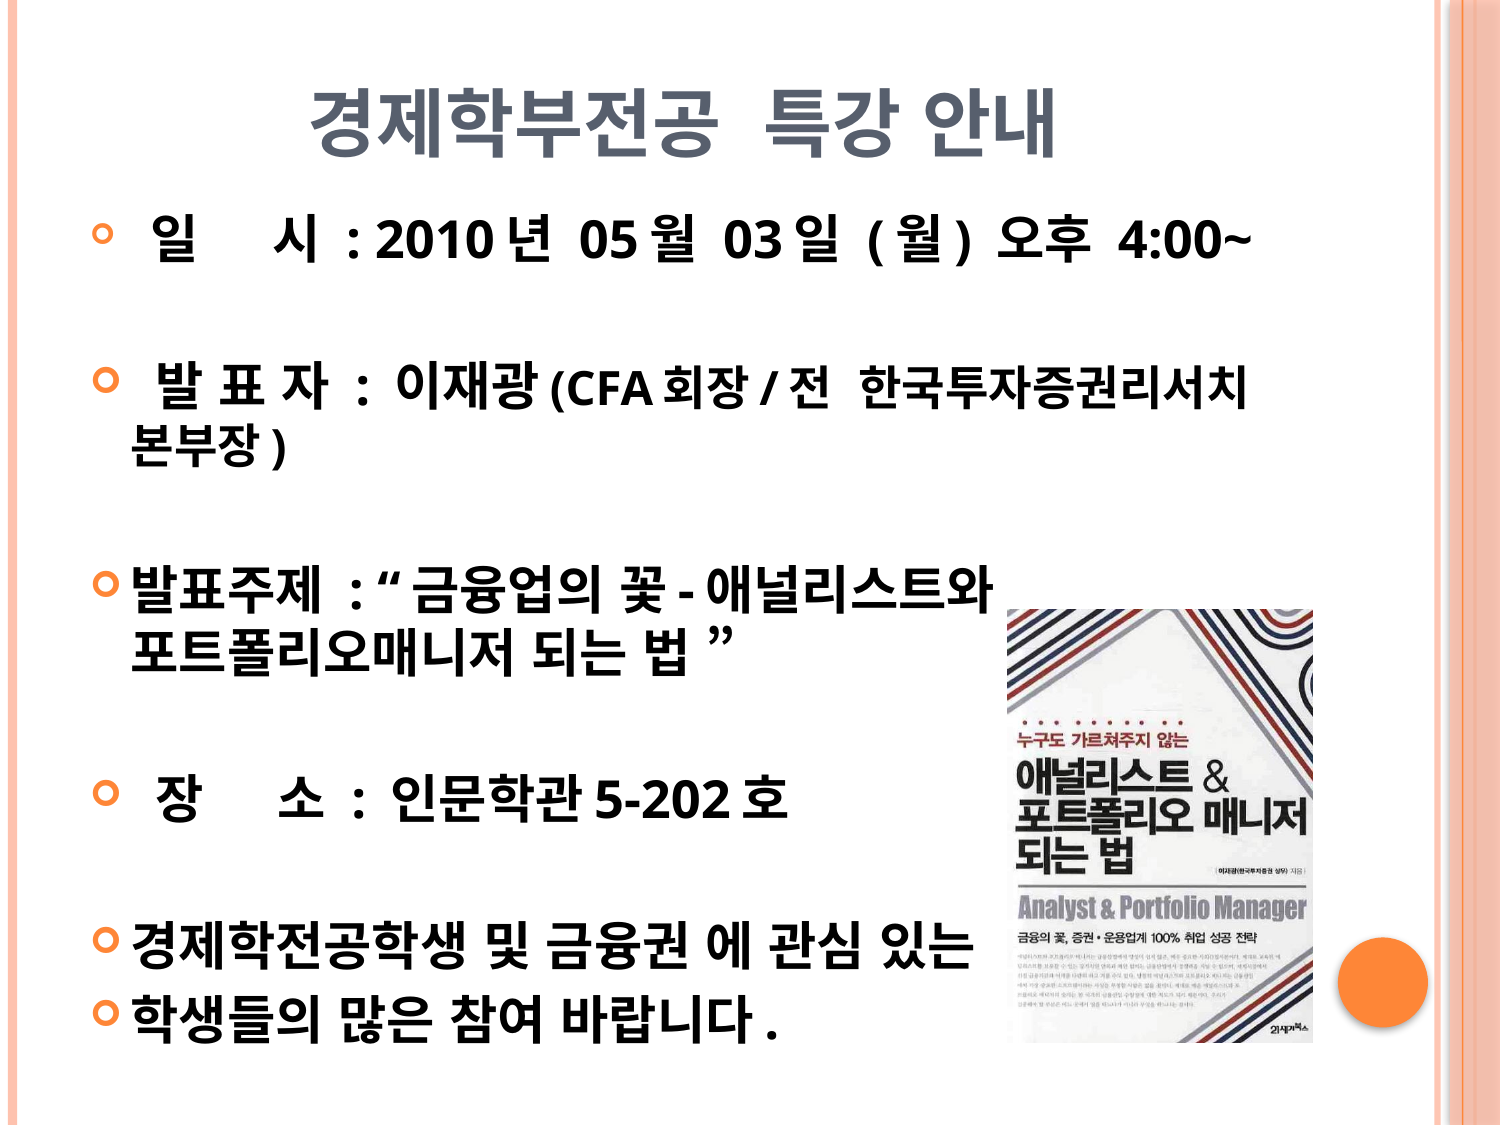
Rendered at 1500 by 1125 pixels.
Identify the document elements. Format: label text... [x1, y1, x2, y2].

title 경제학부전공 특강 안내 [82, 58, 1307, 174]
picture [1007, 608, 1313, 1044]
list 일 시 : 2010년 05월 03일 (월) 오후 4:00~ 발 표 자 : 이재광(CFA회장/전 한국투자증권리서치 본부장) 발표주제 : “금융업의 꽃-애널리스트와 포트폴리오매니저 되는 법 ” 장 소 : 인문학관5-202호 경제학전공학생 및 금융권 에 관심 있는 학생들의 많은 참여 바랍니다. [75, 199, 1395, 1062]
